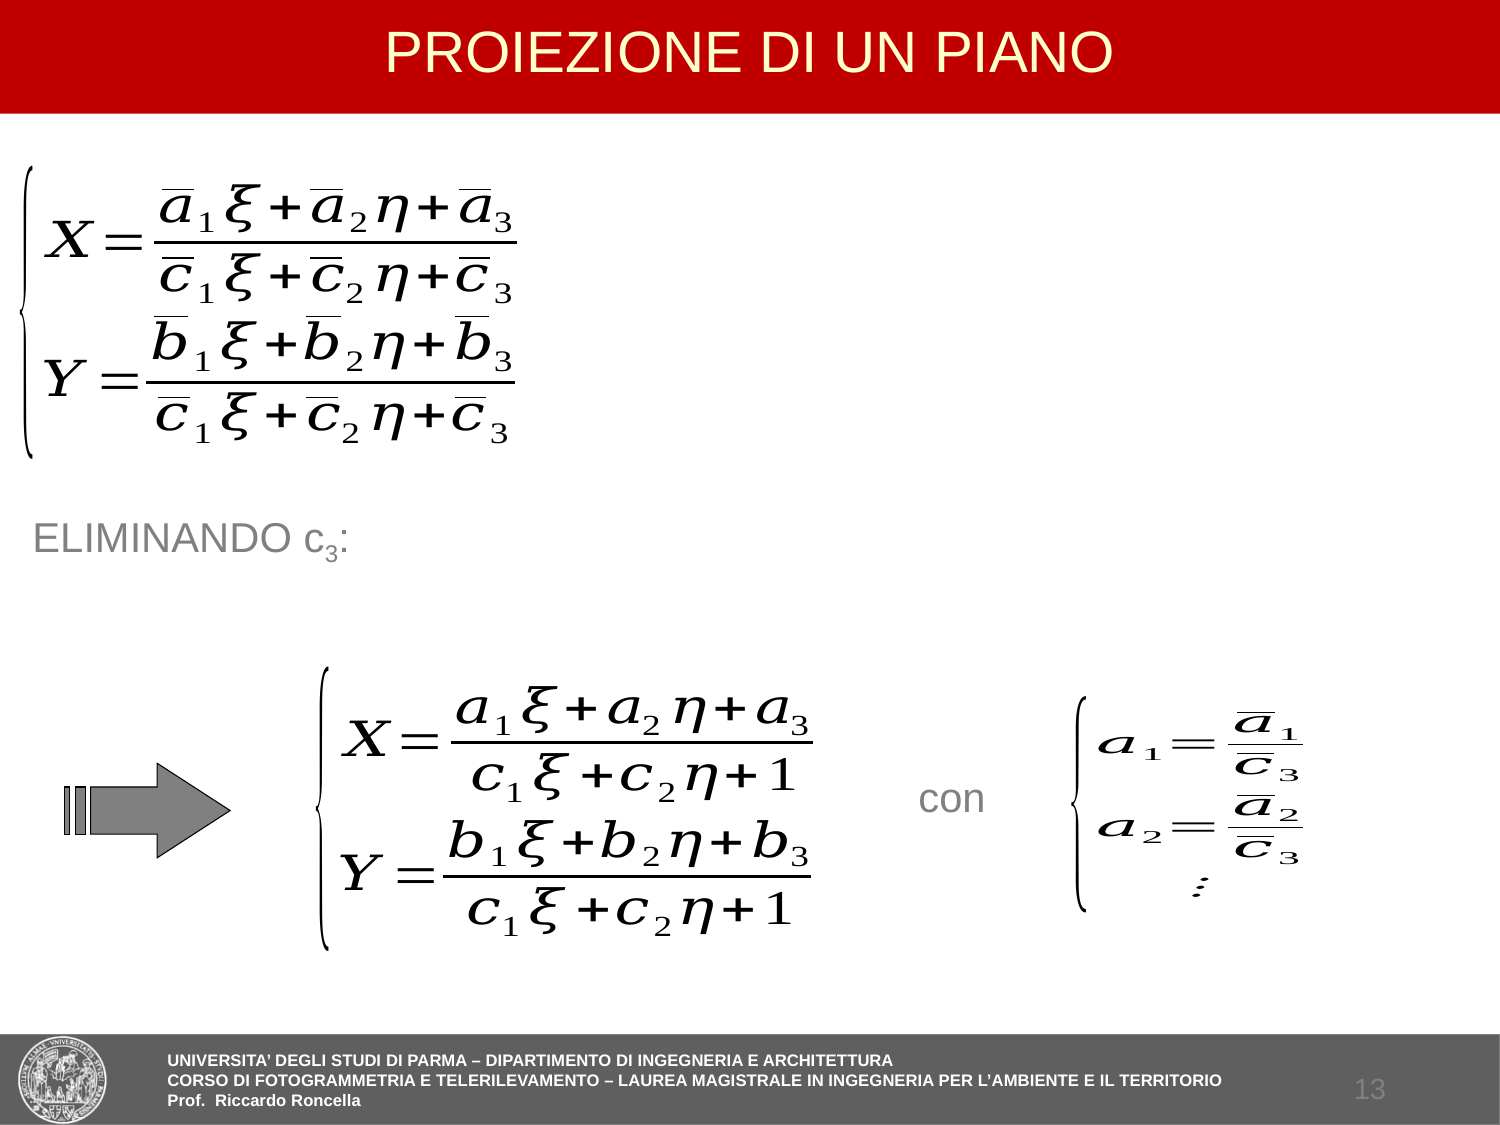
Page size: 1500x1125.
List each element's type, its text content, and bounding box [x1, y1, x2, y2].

picture [17, 1035, 108, 1125]
list ELIMINANDO c3: [17, 503, 1483, 587]
text_box con [903, 763, 1022, 847]
text_box [90, 763, 231, 858]
text_box [75, 786, 86, 835]
title PROIEZIONE DI UN PIANO [17, 7, 1483, 100]
text_box [64, 786, 70, 835]
slide_number 12 [1339, 1063, 1471, 1106]
